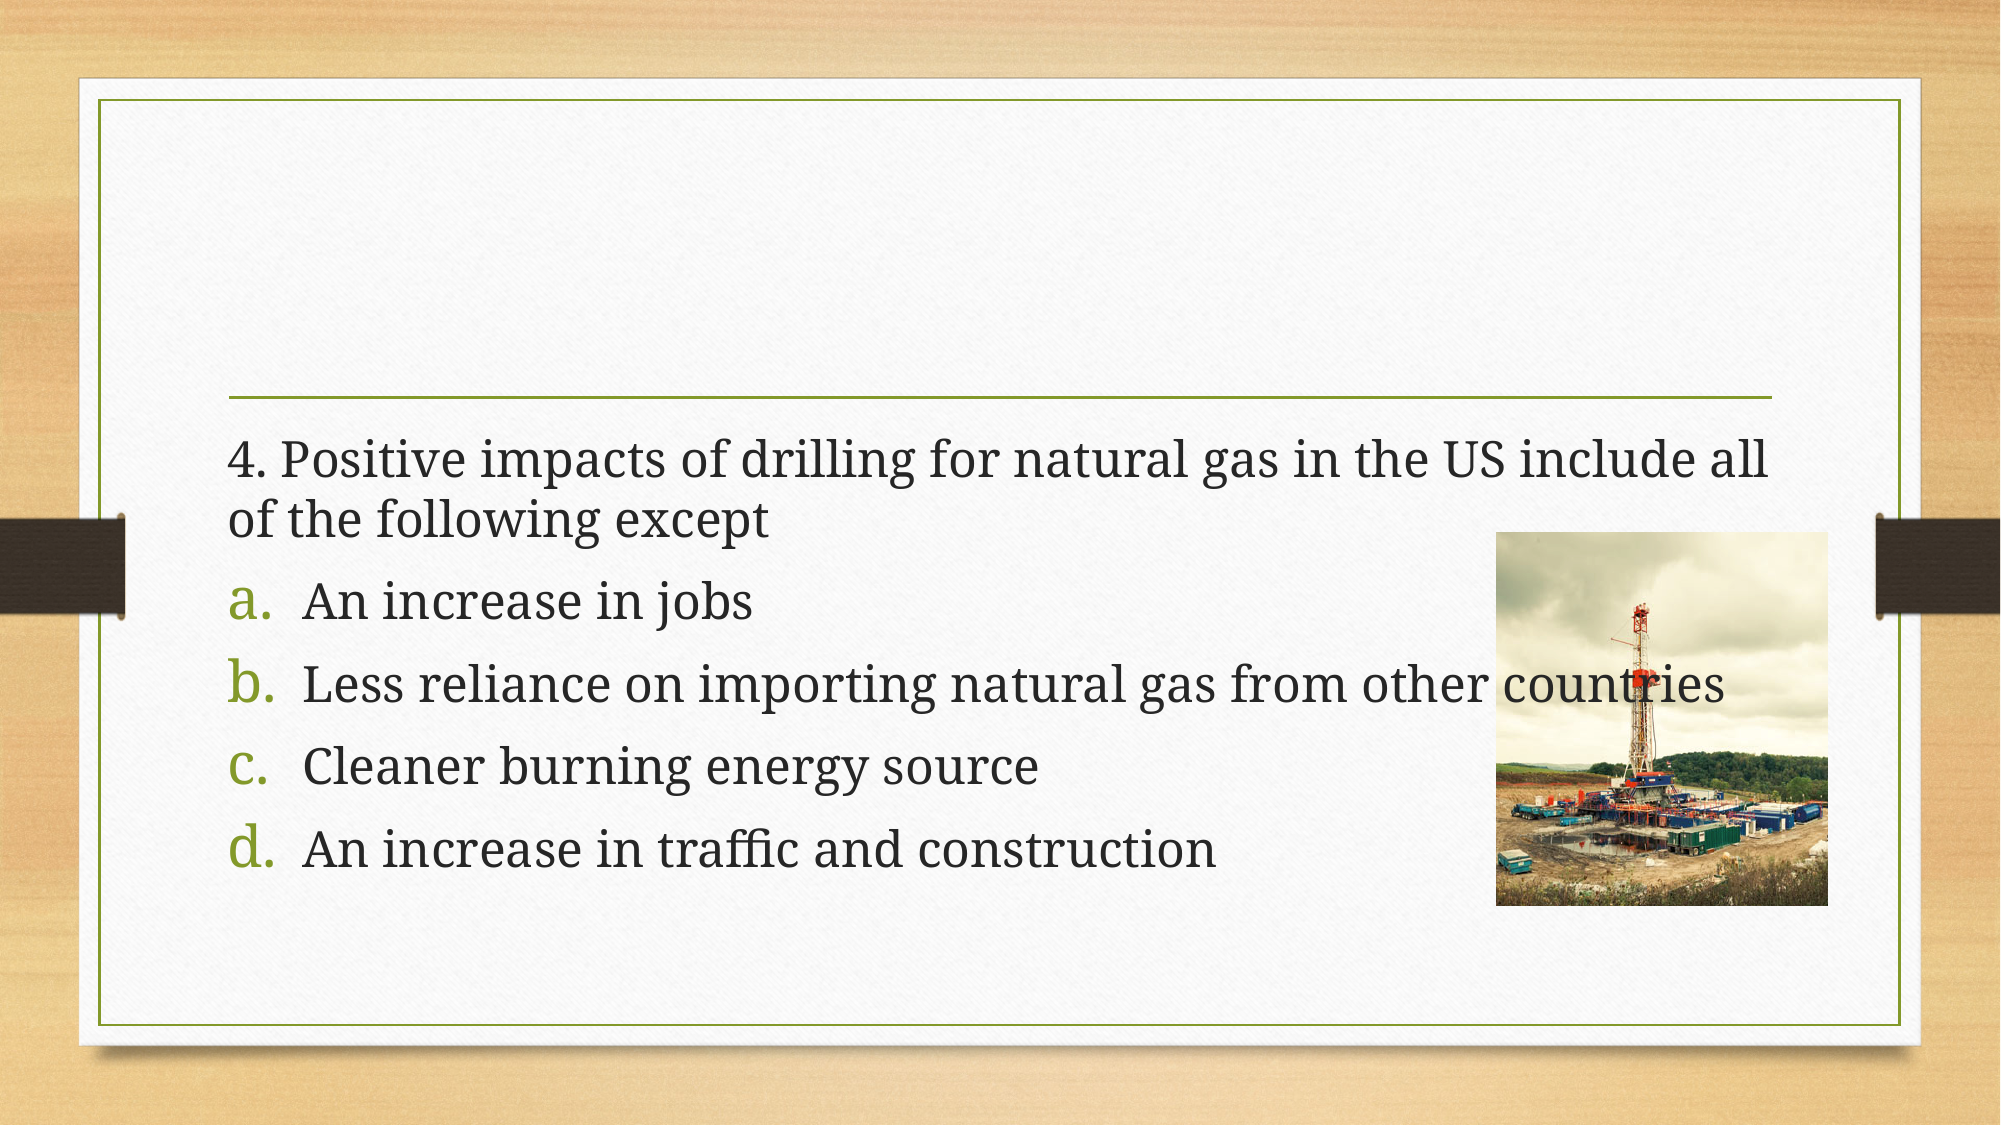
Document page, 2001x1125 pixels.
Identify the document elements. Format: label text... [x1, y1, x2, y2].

picture [0, 0, 2001, 1125]
list 4. Positive impacts of drilling for natural gas in the US include all of the following except An increase in jobs Less reliance on importing natural gas from other countries Cleaner burning energy source An increase in traffic and construction [212, 419, 1788, 964]
